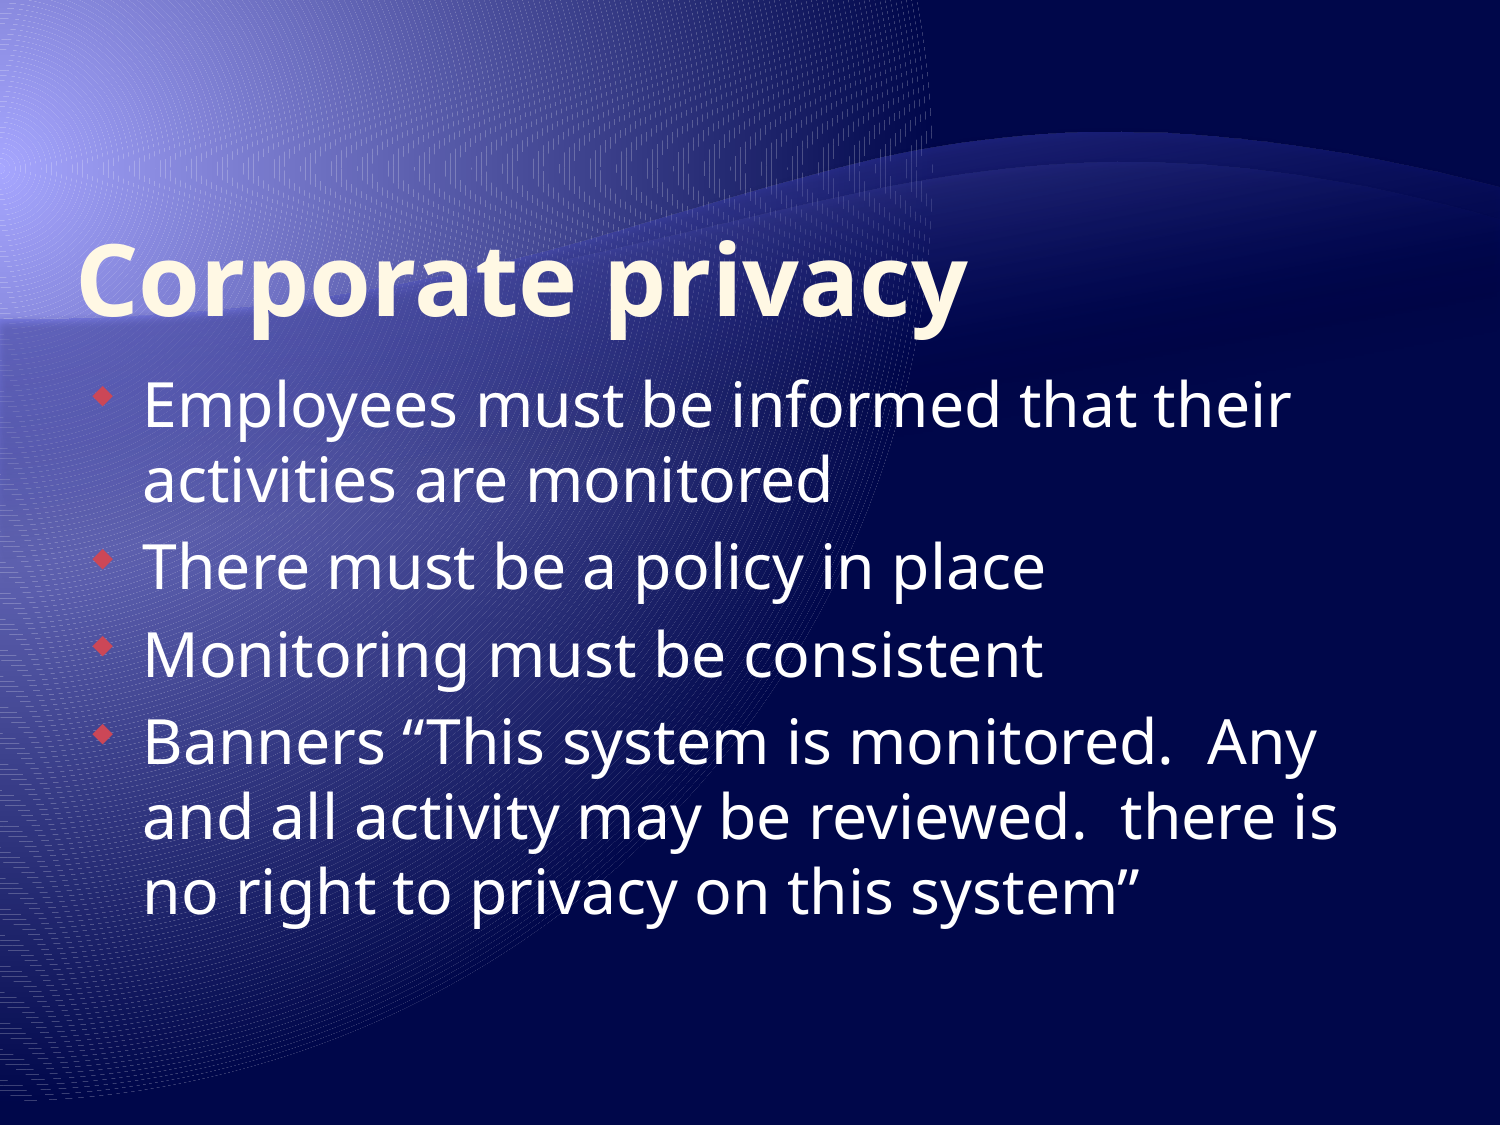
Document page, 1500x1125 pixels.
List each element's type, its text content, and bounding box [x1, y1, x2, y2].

list Employees must be informed that their activities are monitored There must be a policy in place Monitoring must be consistent Banners “This system is monitored. Any and all activity may be reviewed. there is no right to privacy on this system” [75, 357, 1425, 1033]
title Corporate privacy [75, 87, 1425, 338]
